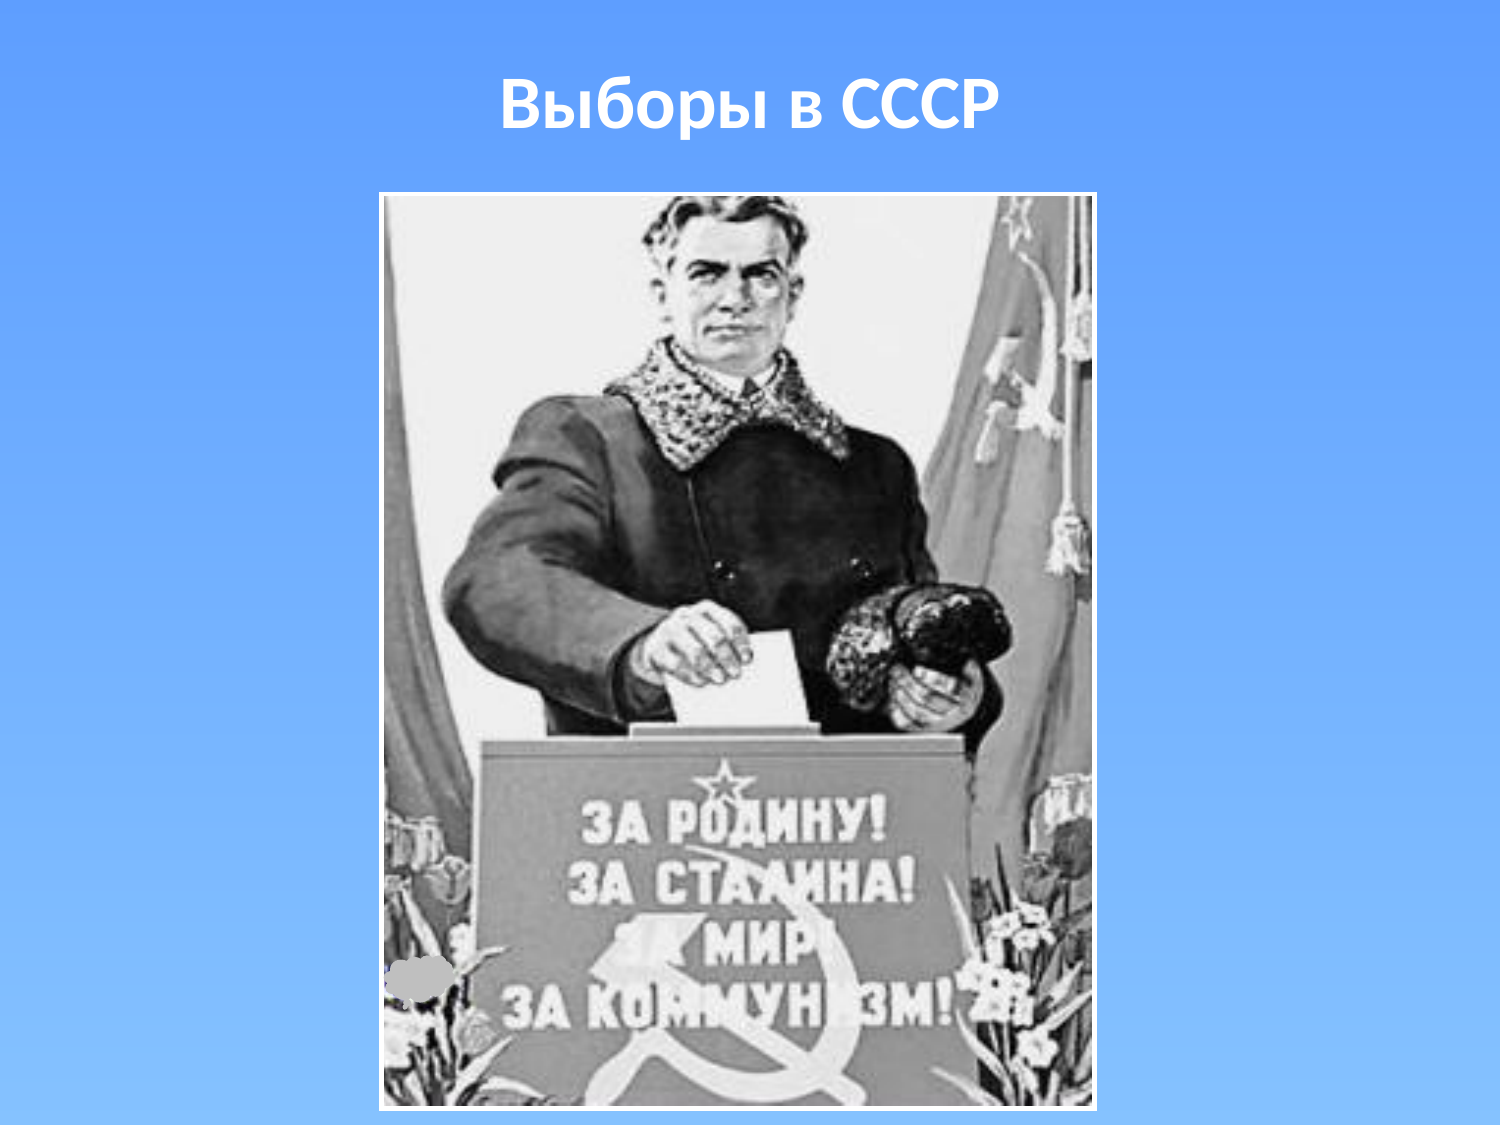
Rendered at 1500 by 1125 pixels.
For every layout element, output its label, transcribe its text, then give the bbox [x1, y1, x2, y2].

title Выборы в СССР [0, 45, 1500, 233]
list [383, 195, 1093, 1107]
